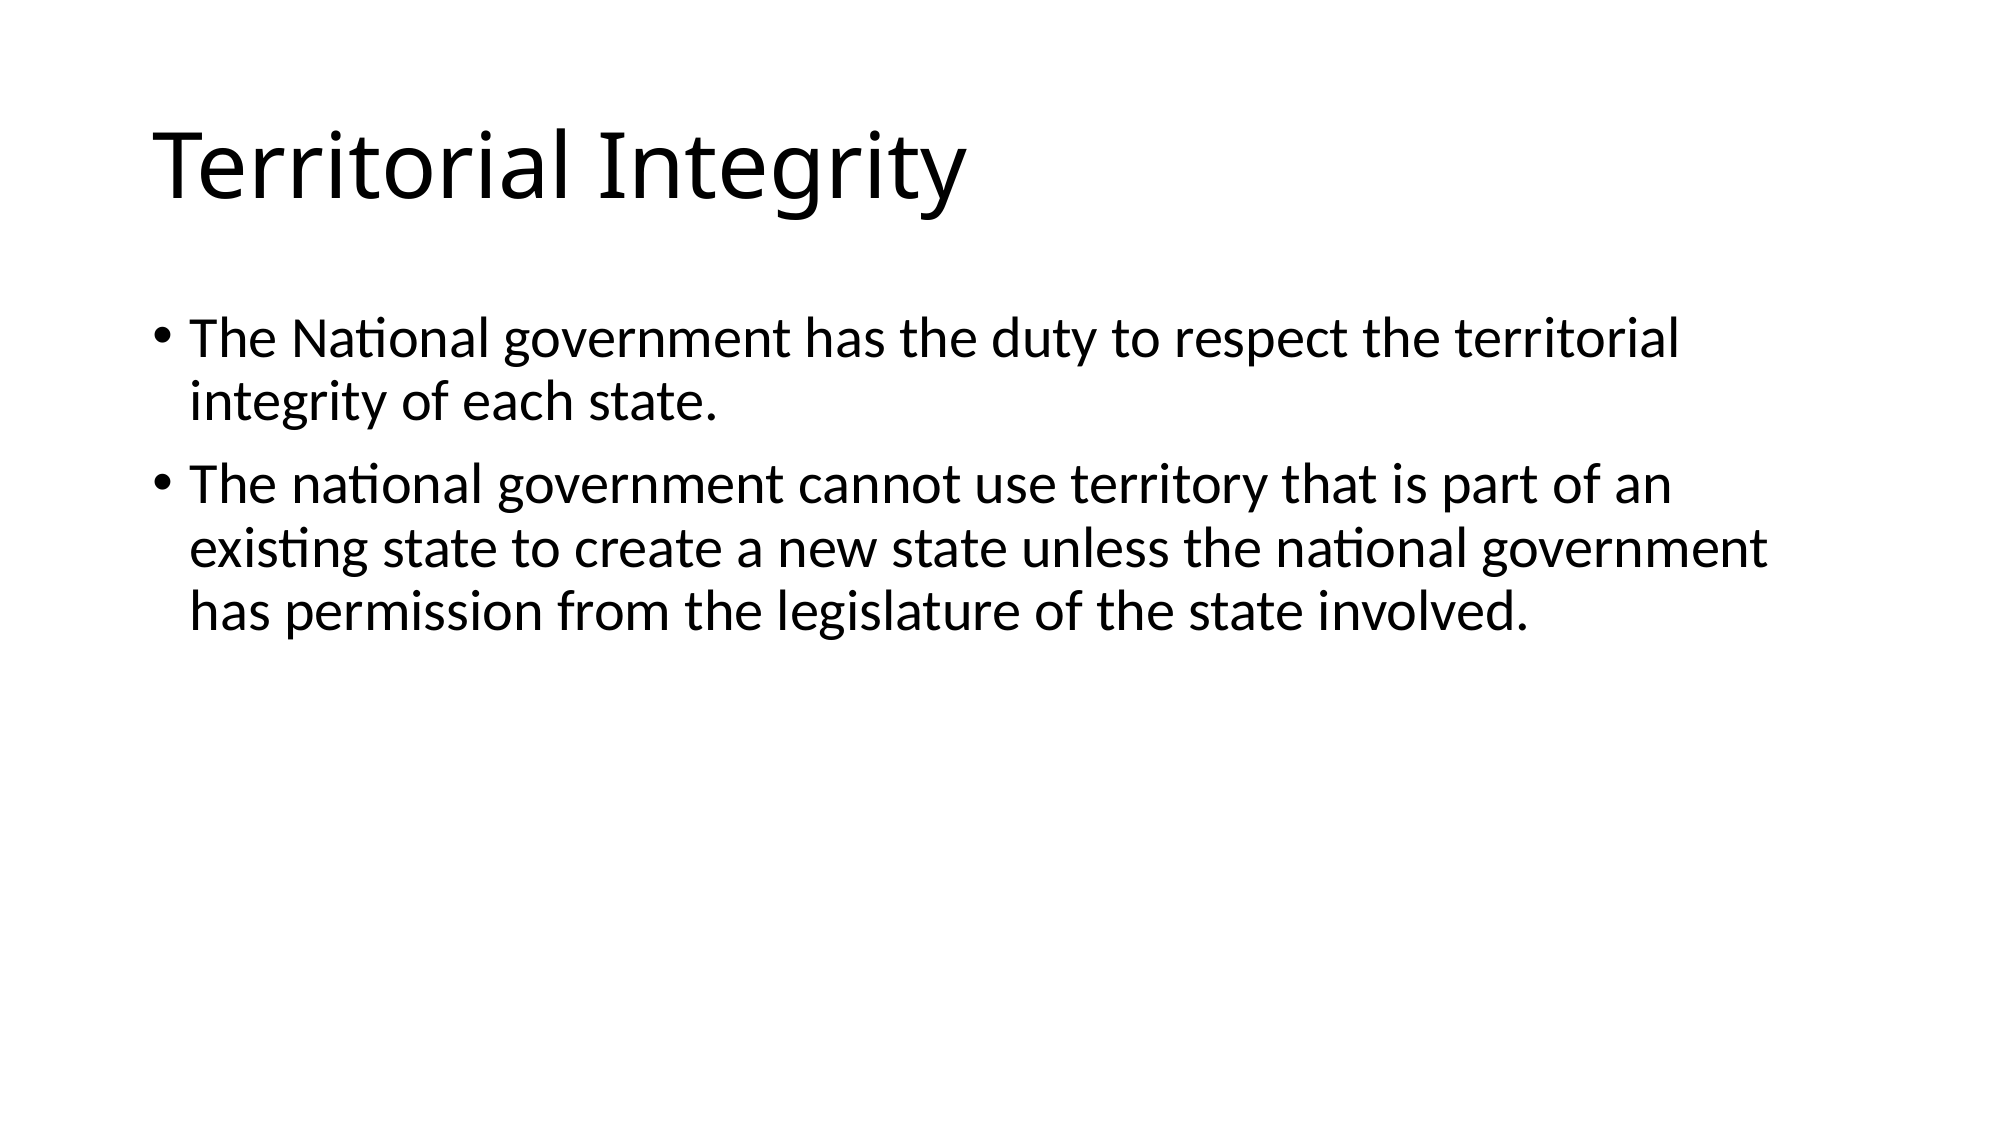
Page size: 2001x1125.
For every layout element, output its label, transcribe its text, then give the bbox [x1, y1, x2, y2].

title Territorial Integrity [137, 59, 1863, 278]
list The National government has the duty to respect the territorial integrity of each state. The national government cannot use territory that is part of an existing state to create a new state unless the national government has permission from the legislature of the state involved. [137, 299, 1863, 1014]
